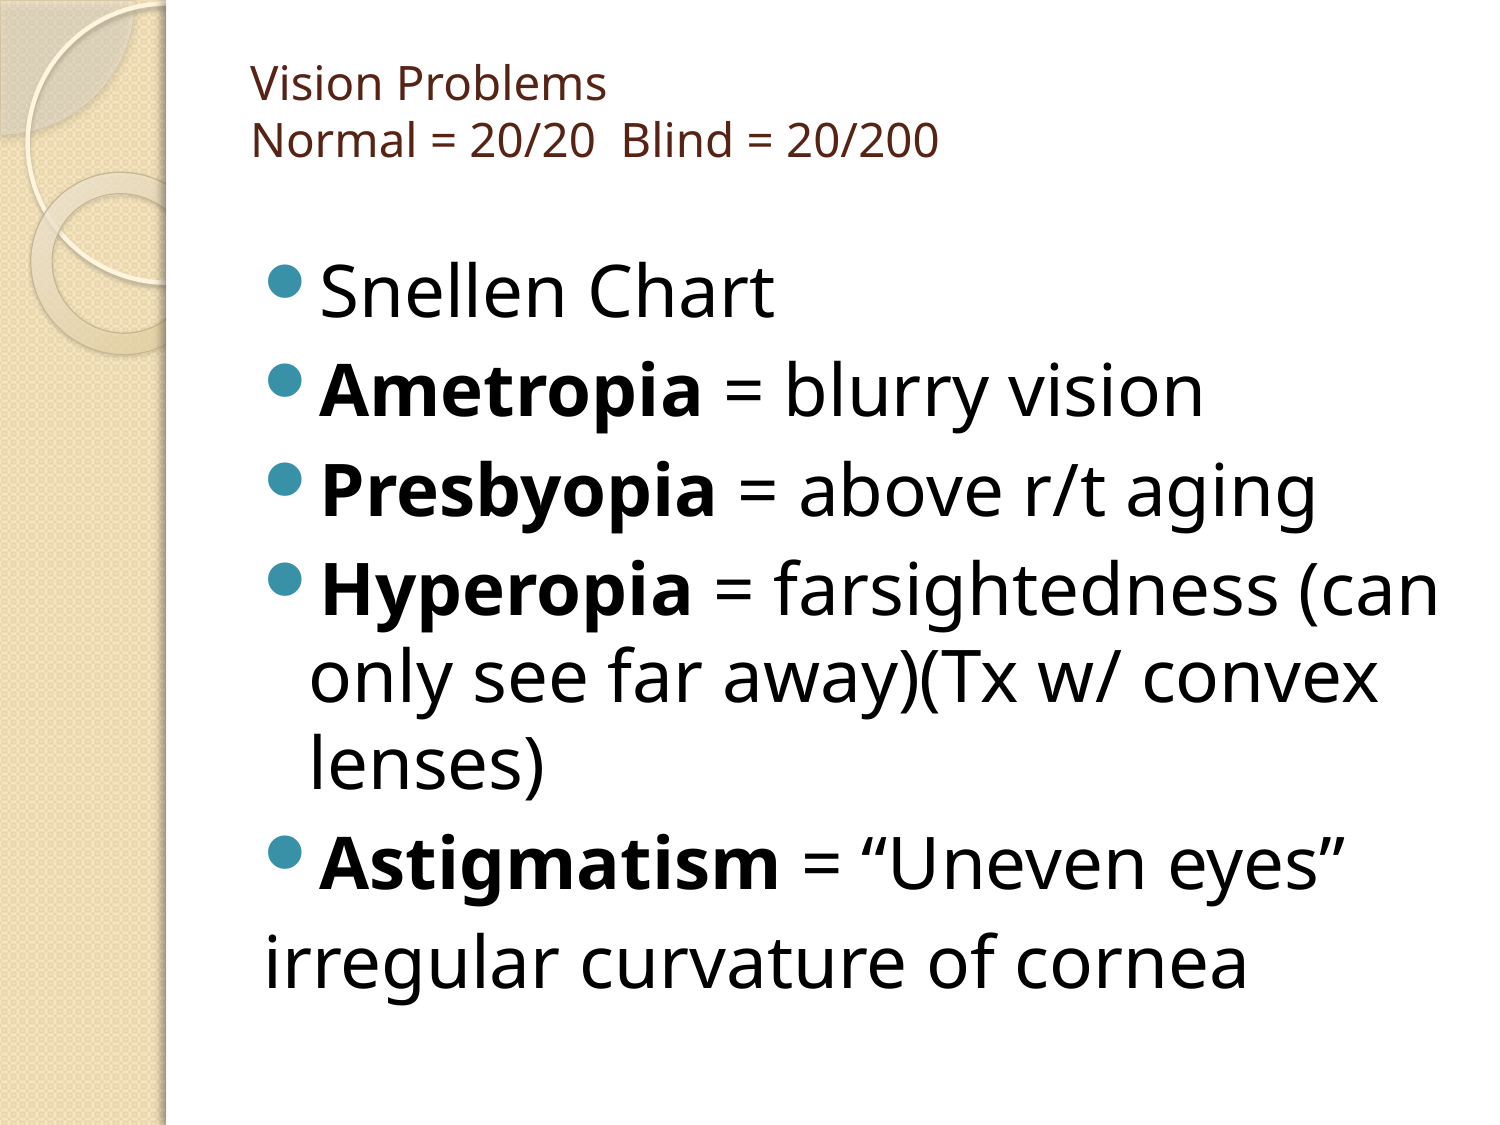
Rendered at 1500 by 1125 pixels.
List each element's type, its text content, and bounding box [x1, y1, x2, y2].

title Vision Problems Normal = 20/20 Blind = 20/200 [235, 45, 1466, 233]
list Snellen Chart Ametropia = blurry vision Presbyopia = above r/t aging Hyperopia = farsightedness (can only see far away)(Tx w/ convex lenses) Astigmatism = “Uneven eyes” irregular curvature of cornea [235, 237, 1466, 1125]
